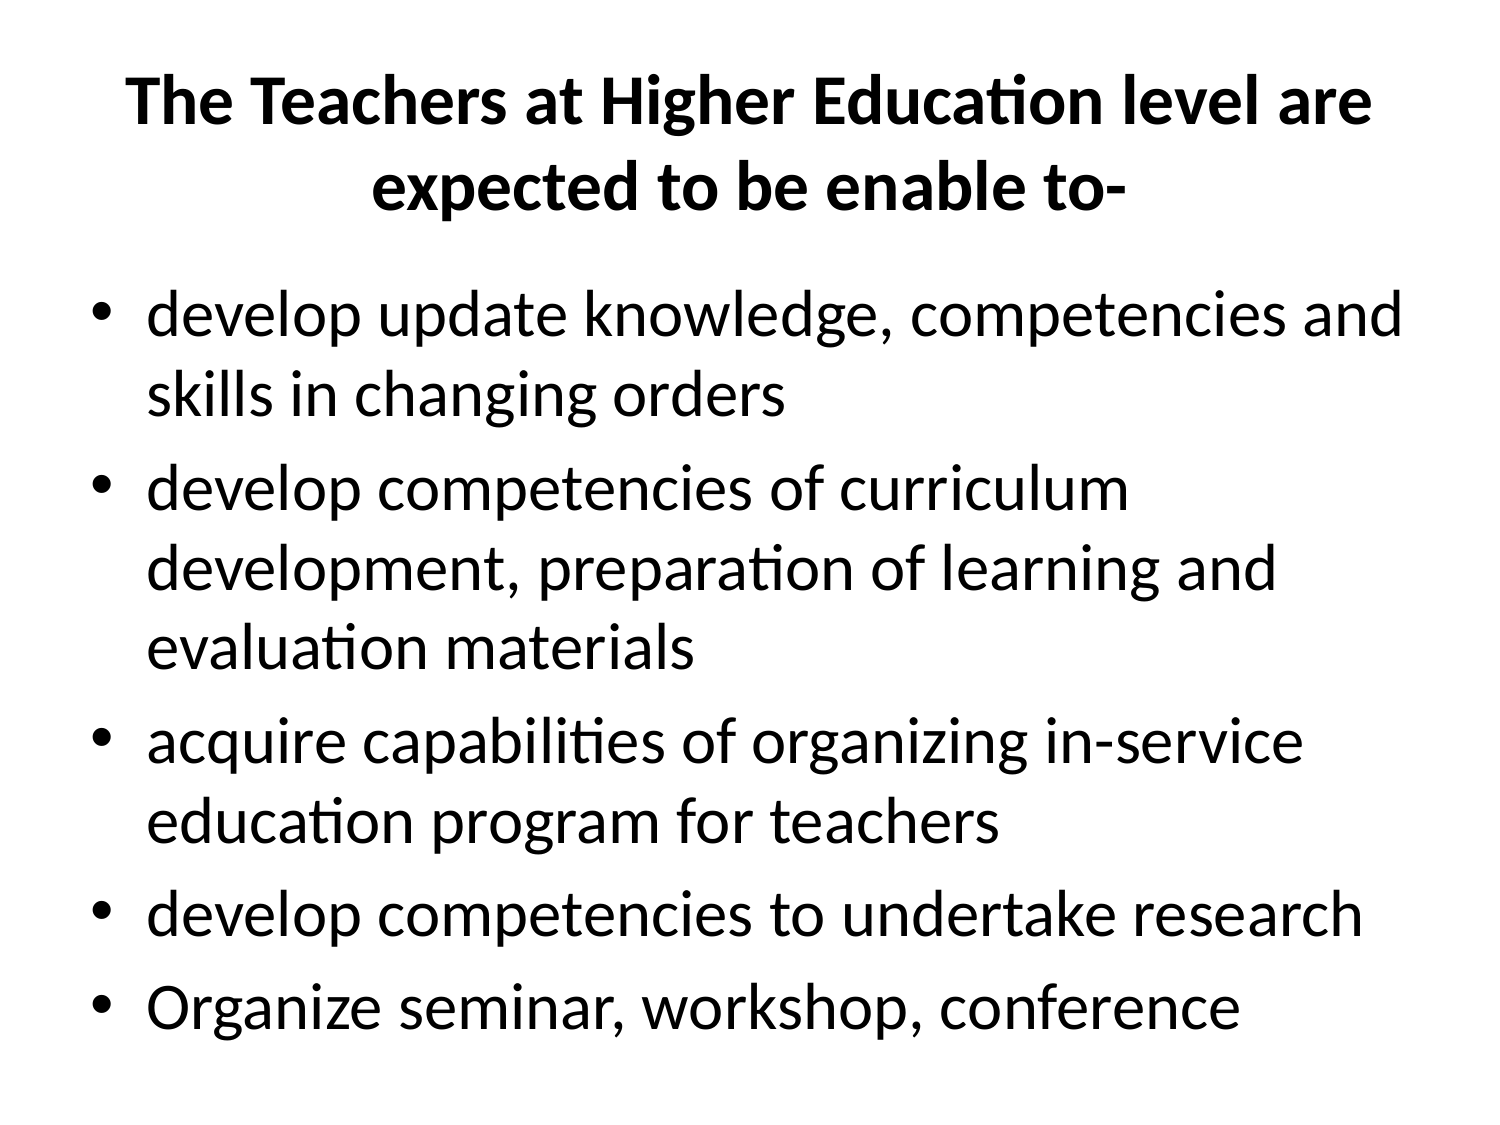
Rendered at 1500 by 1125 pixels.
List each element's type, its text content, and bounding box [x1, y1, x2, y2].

list develop update knowledge, competencies and skills in changing orders develop competencies of curriculum development, preparation of learning and evaluation materials acquire capabilities of organizing in-service education program for teachers develop competencies to undertake research Organize seminar, workshop, conference [75, 262, 1425, 1088]
title The Teachers at Higher Education level are expected to be enable to- [75, 45, 1425, 233]
